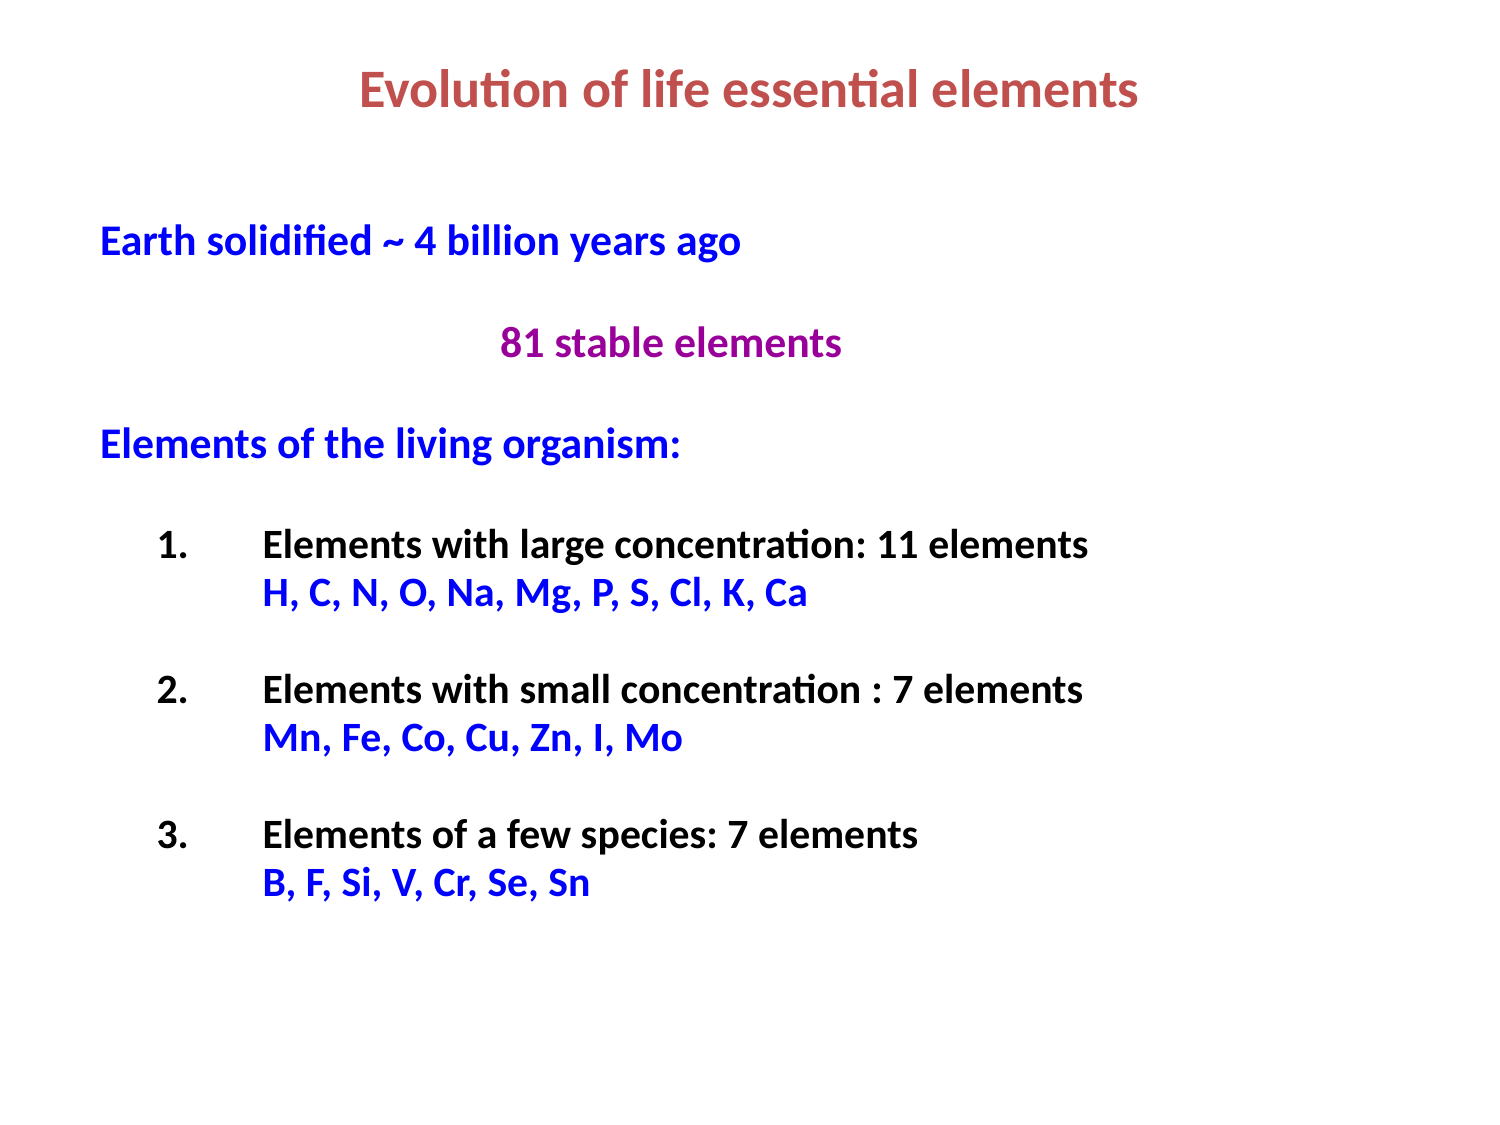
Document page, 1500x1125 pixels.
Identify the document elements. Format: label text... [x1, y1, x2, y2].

title Evolution of life essential elements [75, 45, 1425, 126]
list Earth solidified ~ 4 billion years ago 81 stable elements Elements of the living organism: Elements with large concentration: 11 elements H, C, N, O, Na, Mg, P, S, Cl, K, Ca Elements with small concentration : 7 elements Mn, Fe, Co, Cu, Zn, I, Mo Elements of a few species: 7 elements B, F, Si, V, Cr, Se, Sn [85, 214, 1436, 953]
